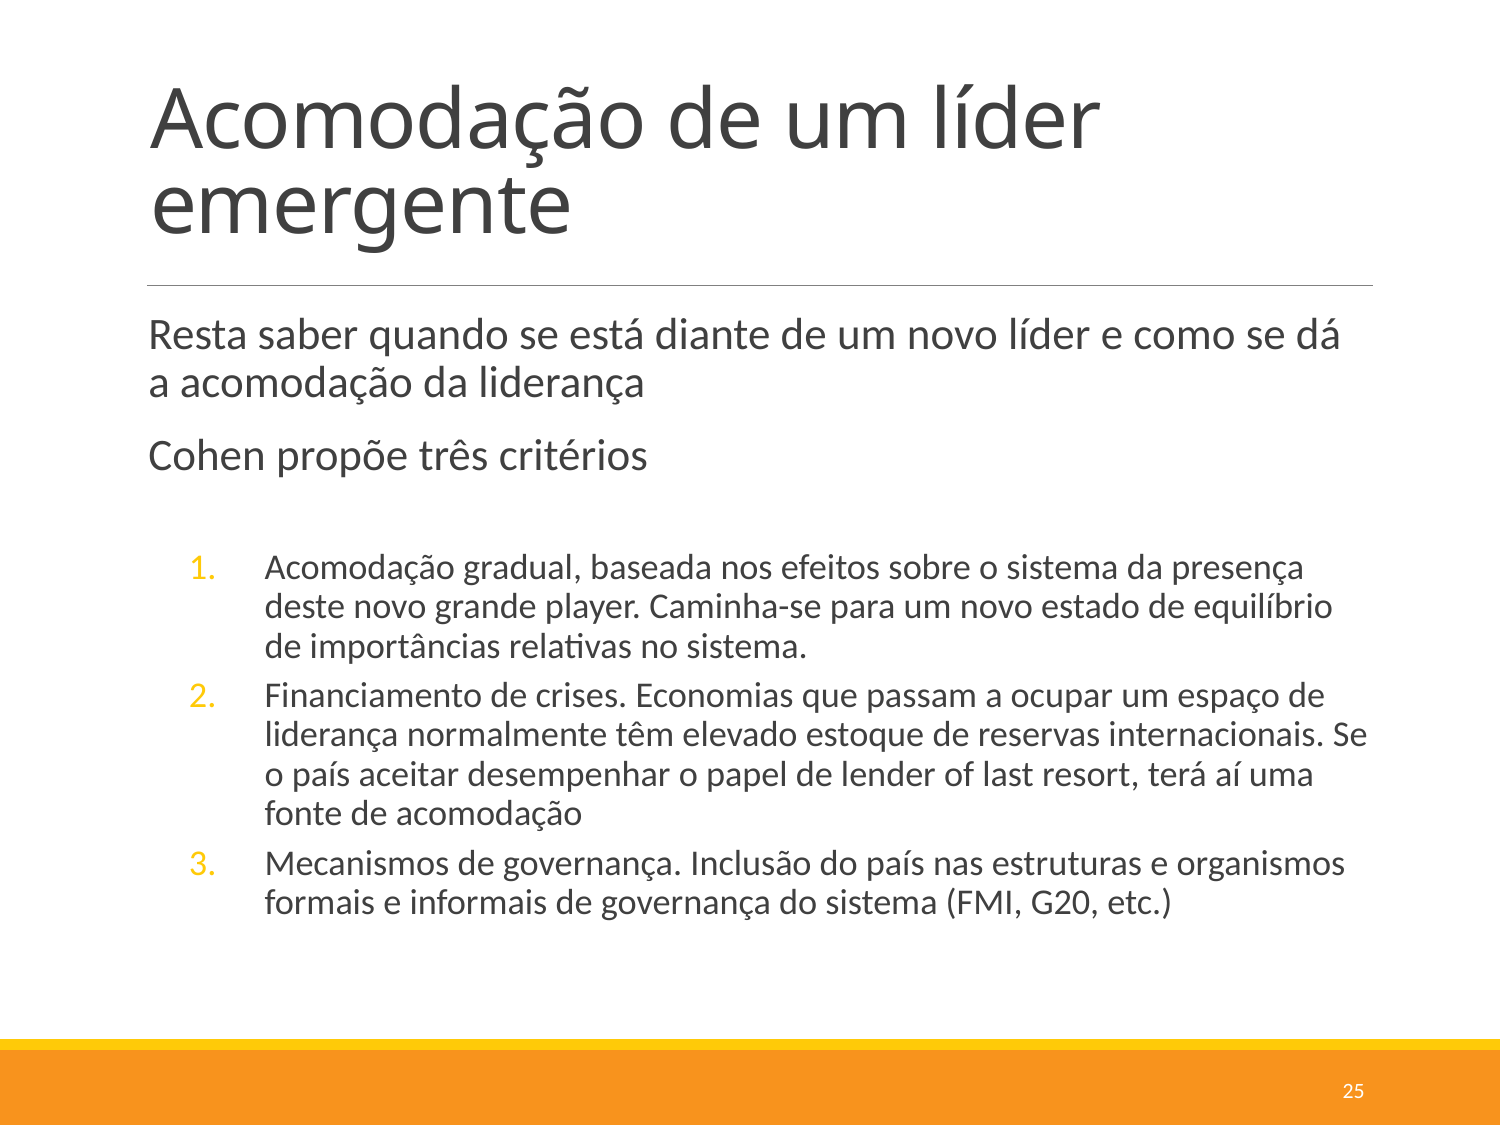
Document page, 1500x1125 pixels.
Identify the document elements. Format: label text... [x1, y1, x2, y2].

title Acomodação de um líder emergente [135, 47, 1373, 285]
slide_number 25 [1218, 1059, 1380, 1120]
list Resta saber quando se está diante de um novo líder e como se dá a acomodação da liderança Cohen propõe três critérios Acomodação gradual, baseada nos efeitos sobre o sistema da presença deste novo grande player. Caminha-se para um novo estado de equilíbrio de importâncias relativas no sistema. Financiamento de crises. Economias que passam a ocupar um espaço de liderança normalmente têm elevado estoque de reservas internacionais. Se o país aceitar desempenhar o papel de lender of last resort, terá aí uma fonte de acomodação Mecanismos de governança. Inclusão do país nas estruturas e organismos formais e informais de governança do sistema (FMI, G20, etc.) [135, 302, 1373, 963]
